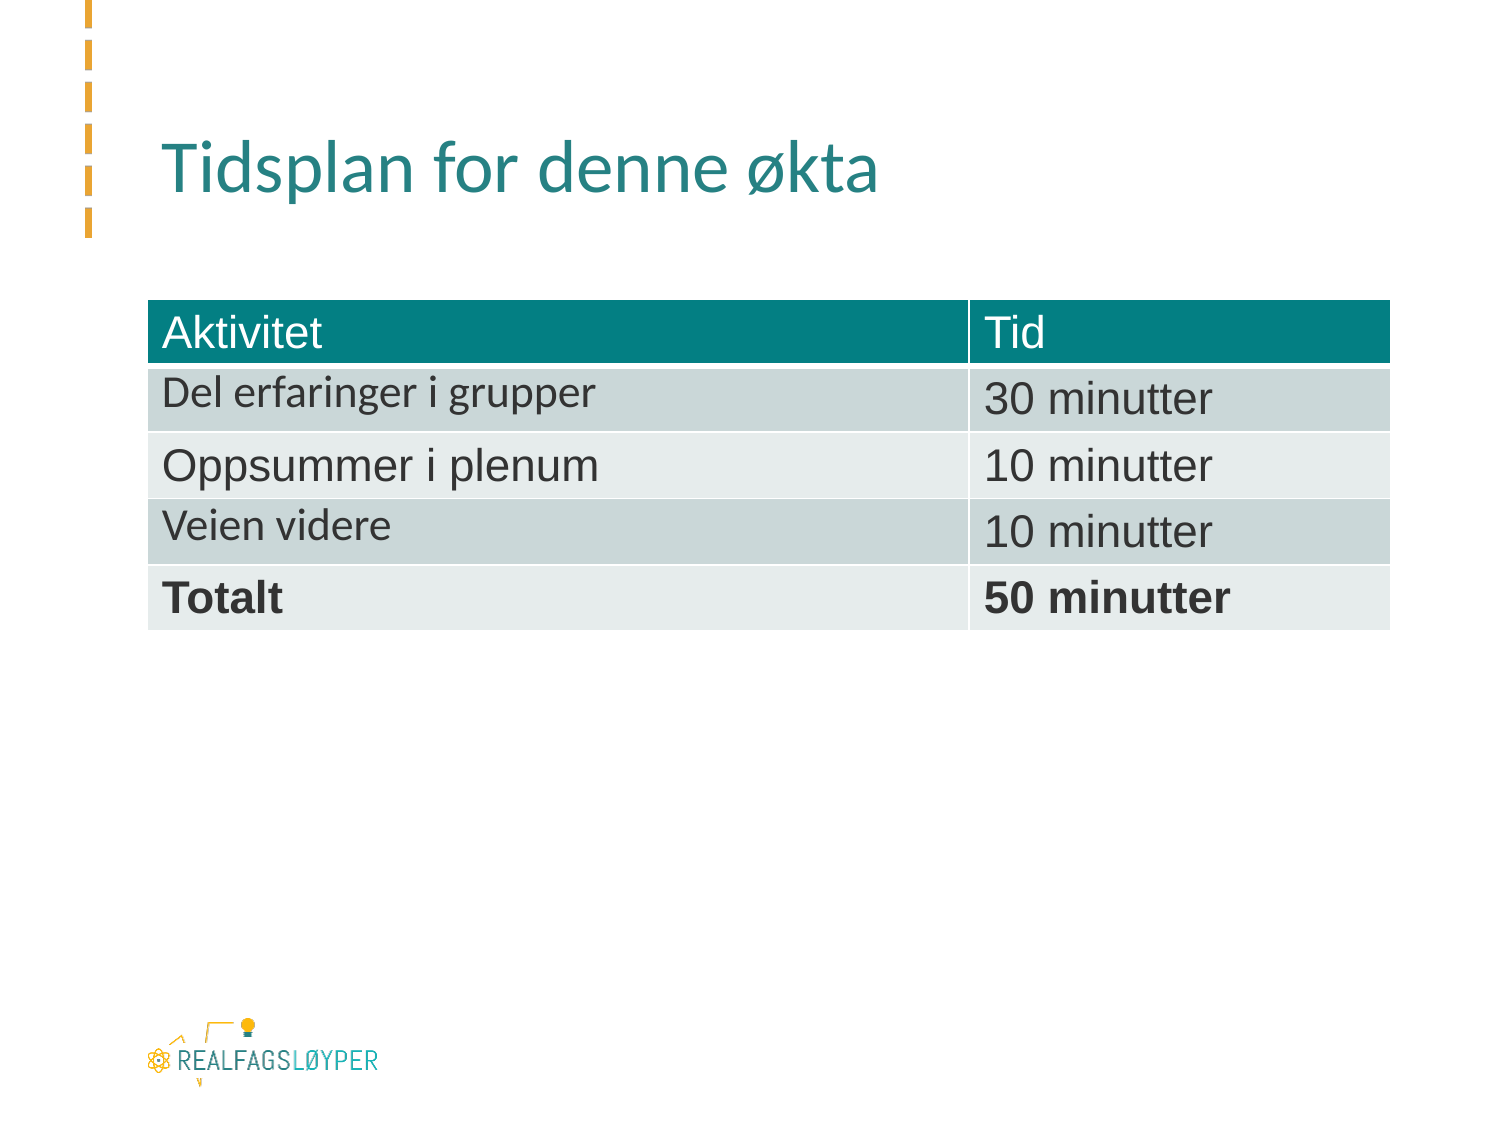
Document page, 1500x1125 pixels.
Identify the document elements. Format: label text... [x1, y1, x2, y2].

table_cell 50 minutter [970, 566, 1390, 630]
table_cell 10 minutter [970, 433, 1390, 498]
table_cell Veien videre [148, 499, 968, 564]
table_cell Totalt [148, 566, 968, 630]
title Tidsplan for denne økta [146, 59, 1391, 278]
table_header Aktivitet [148, 300, 968, 363]
table_header Tid [970, 300, 1390, 363]
table_cell Oppsummer i plenum [148, 433, 968, 498]
table_cell 10 minutter [970, 499, 1390, 564]
picture [146, 1018, 380, 1089]
table_cell Del erfaringer i grupper [148, 369, 968, 431]
table_cell 30 minutter [970, 369, 1390, 431]
picture [85, 0, 92, 238]
